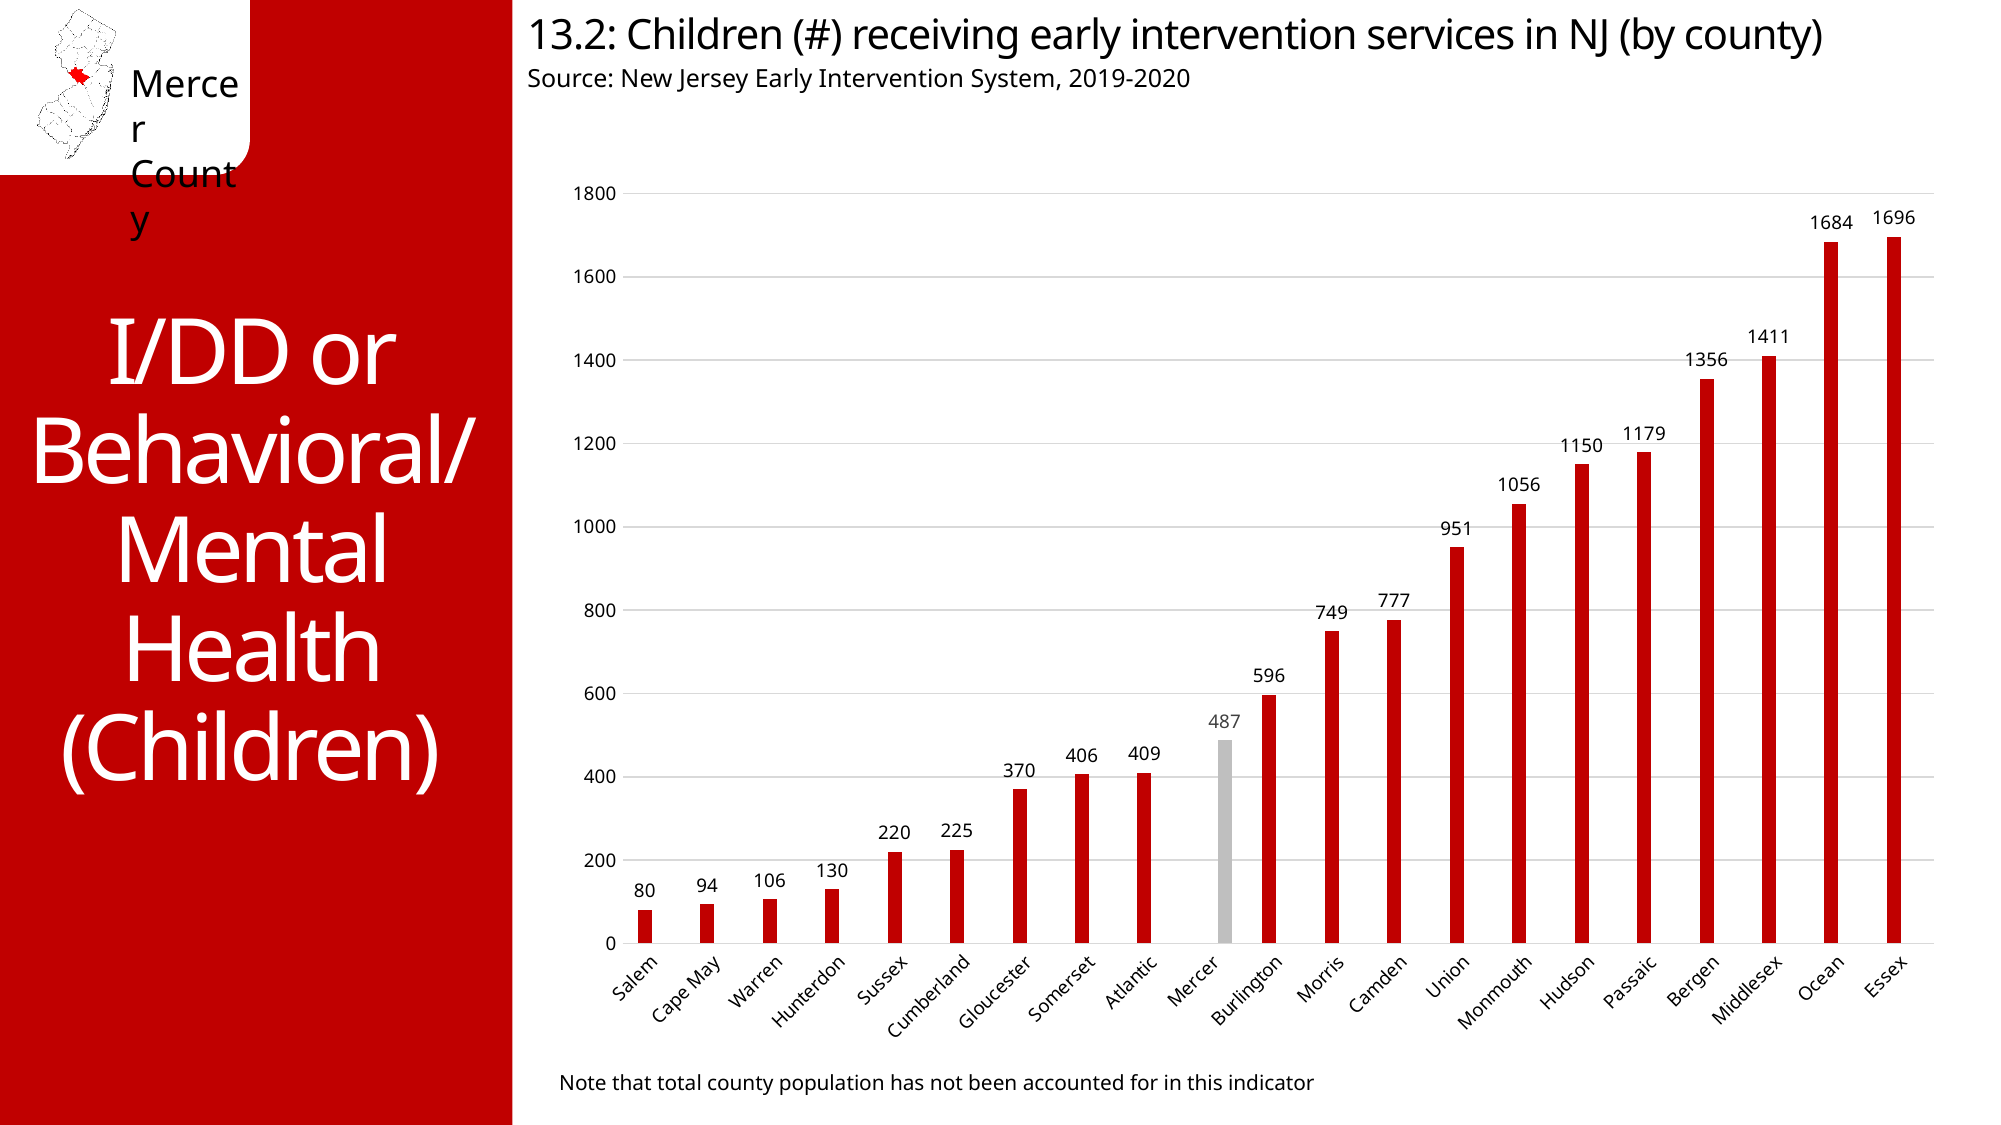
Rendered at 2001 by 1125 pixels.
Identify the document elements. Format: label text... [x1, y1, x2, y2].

chart [544, 162, 1963, 1063]
text_box Note that total county population has not been accounted for in this indicator [544, 1071, 1945, 1103]
picture [37, 9, 116, 138]
text_box I/DD or Behavioral/Mental Health (Children) [0, 138, 517, 1039]
text_box 13.2: Children (#) receiving early intervention services in NJ (by county) [512, 0, 2000, 65]
text_box Source: New Jersey Early Intervention System, 2019-2020 [512, 55, 1891, 101]
